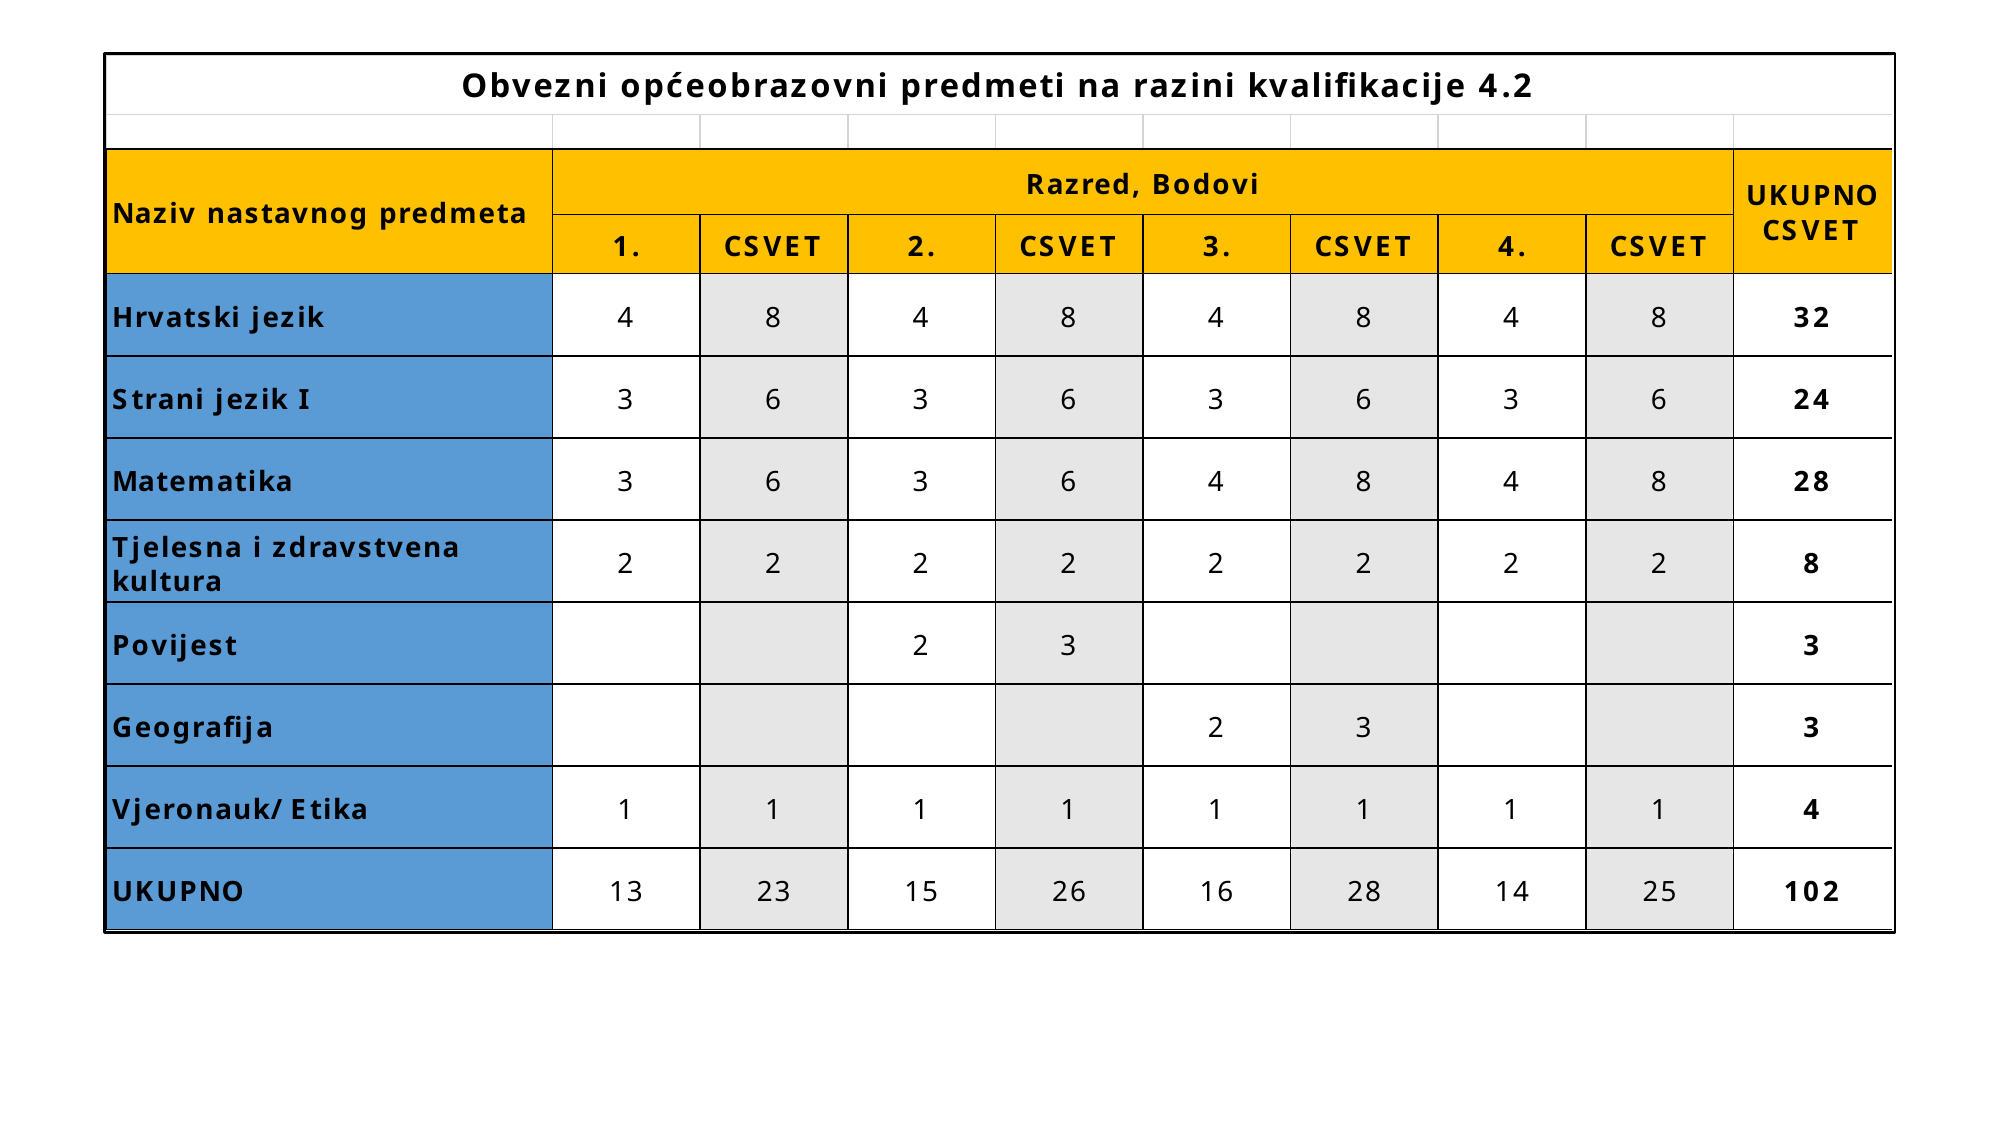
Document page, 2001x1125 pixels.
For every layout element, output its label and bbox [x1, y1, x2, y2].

picture [105, 54, 1894, 932]
